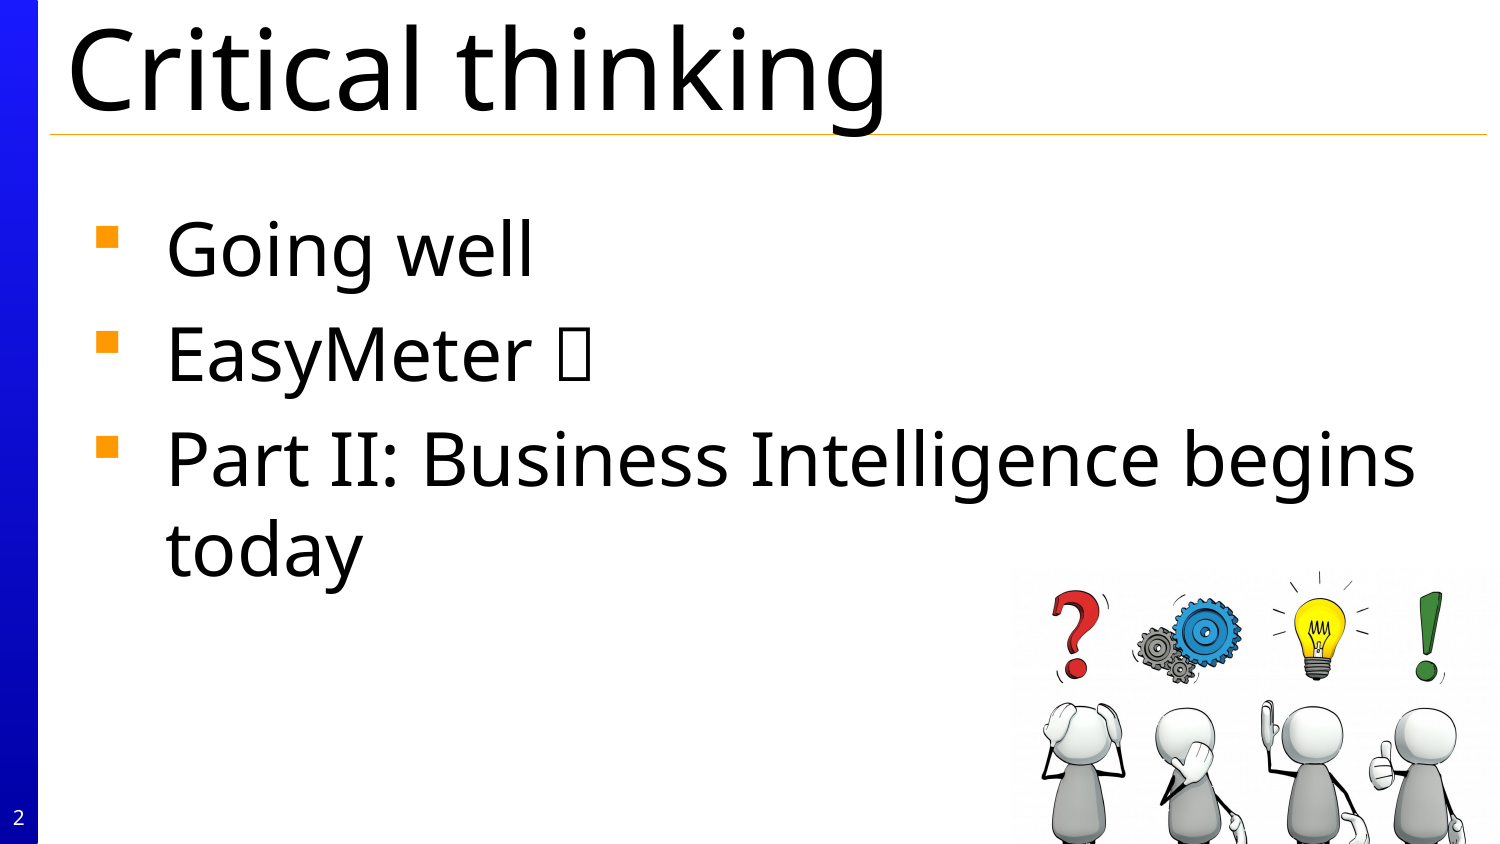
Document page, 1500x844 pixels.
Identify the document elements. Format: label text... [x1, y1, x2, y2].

list Going well EasyMeter  Part II: Business Intelligence begins today [75, 193, 1475, 844]
picture [1012, 569, 1500, 844]
title Critical thinking [50, 9, 1488, 122]
slide_number 2 [0, 796, 38, 842]
